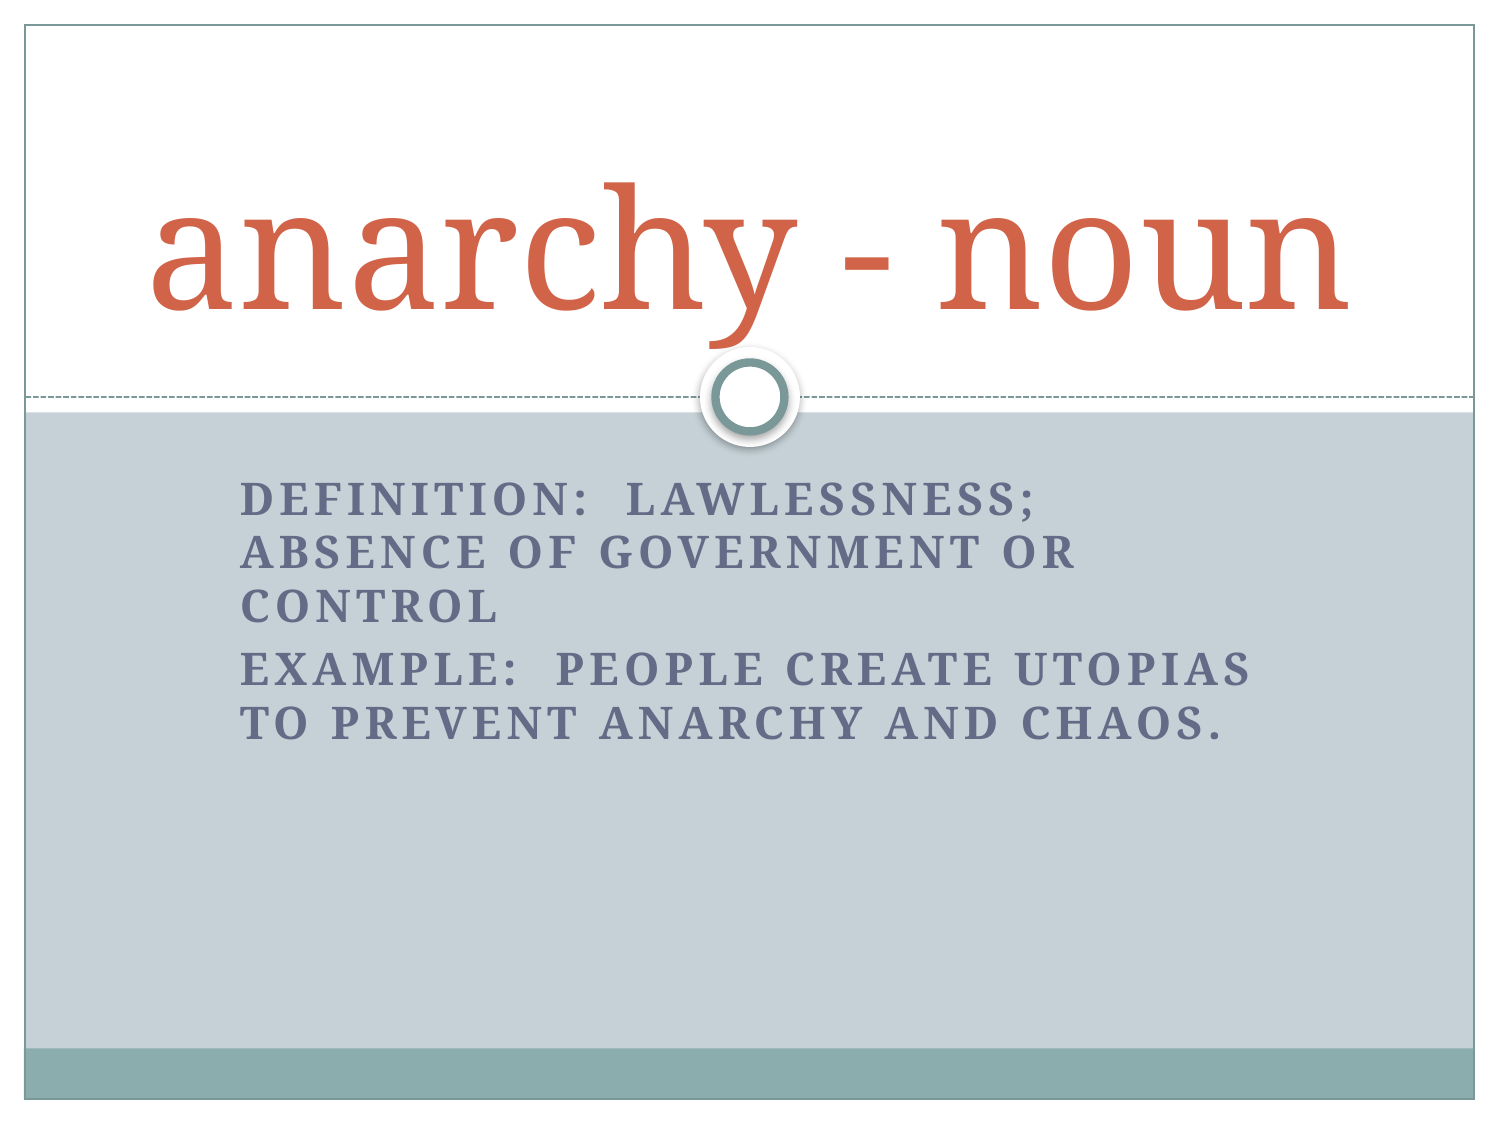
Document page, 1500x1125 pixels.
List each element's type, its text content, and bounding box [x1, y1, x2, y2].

title anarchy - noun [112, 62, 1388, 350]
subtitle Definition: Lawlessness; absence of government or control Example: People create utopias to prevent anarchy and chaos. [225, 462, 1275, 775]
